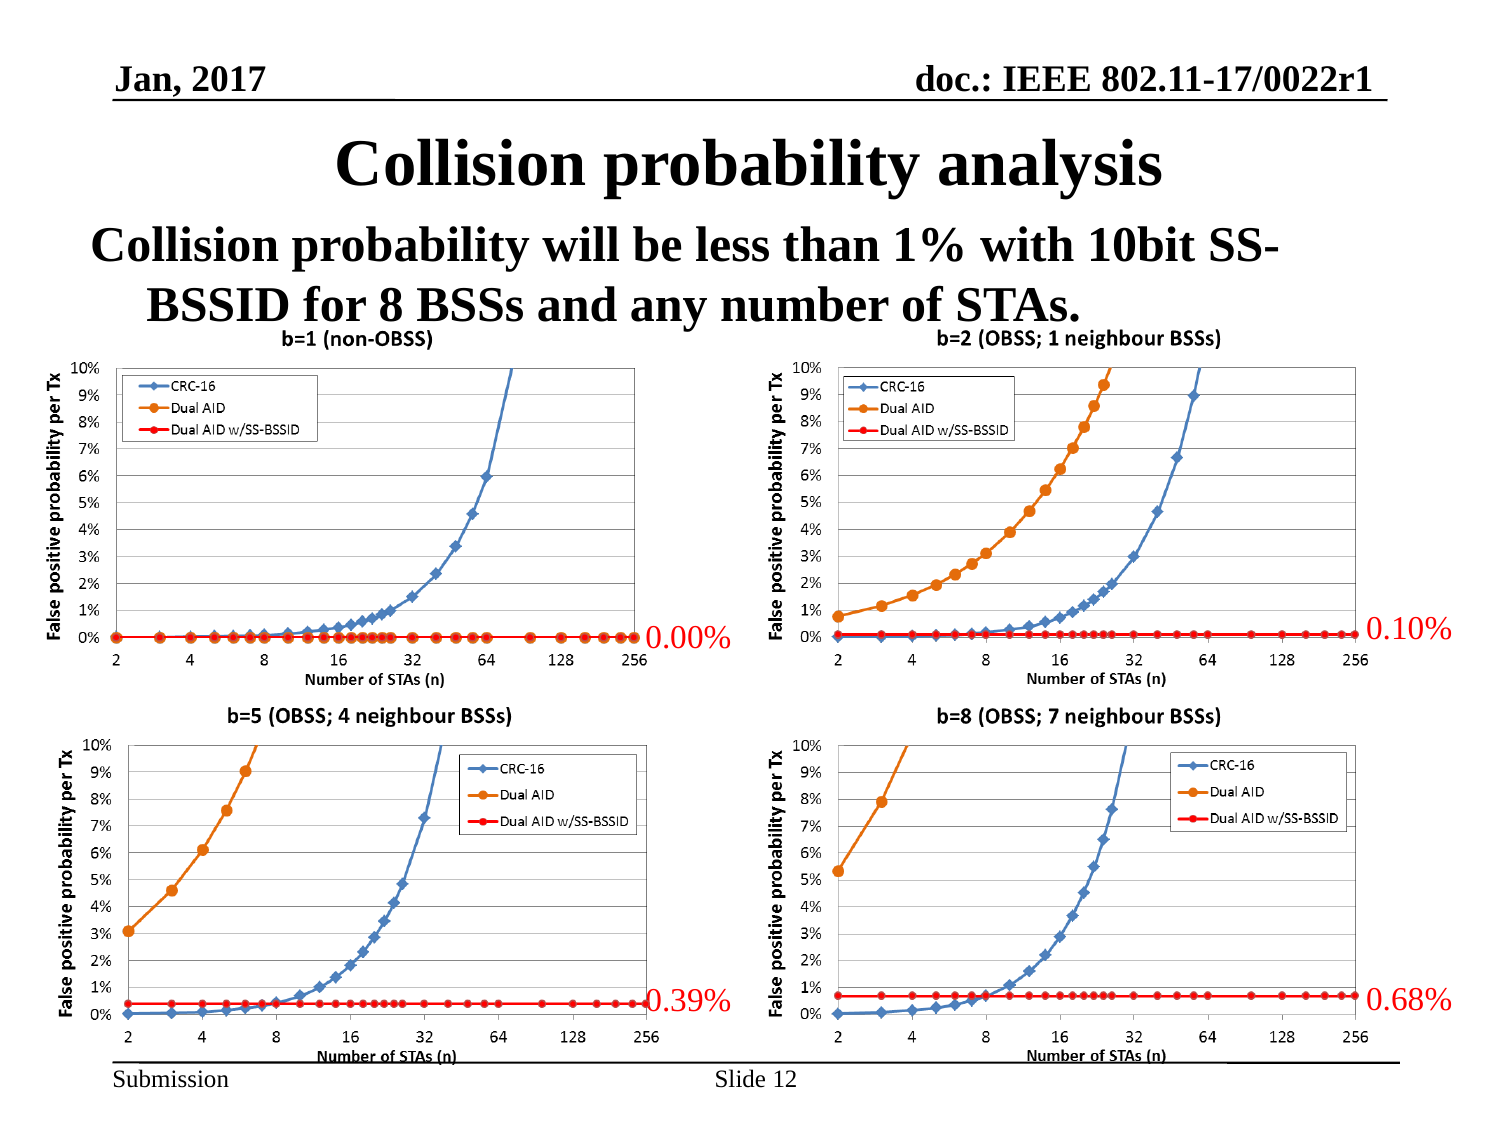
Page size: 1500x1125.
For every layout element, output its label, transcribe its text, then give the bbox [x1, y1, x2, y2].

picture [7, 311, 719, 1069]
list Collision probability will be less than 1% with 10bit SS-BSSID for 8 BSSs and any number of STAs. [74, 203, 1426, 327]
slide_number Slide 12 [712, 1073, 800, 1123]
picture [728, 311, 1428, 1069]
title Collision probability analysis [112, 112, 1388, 203]
text_box 0.10% [1434, 599, 1468, 654]
text_box 0.00% [710, 607, 723, 663]
text_box 0.68% [1434, 969, 1468, 1025]
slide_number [114, 54, 423, 100]
